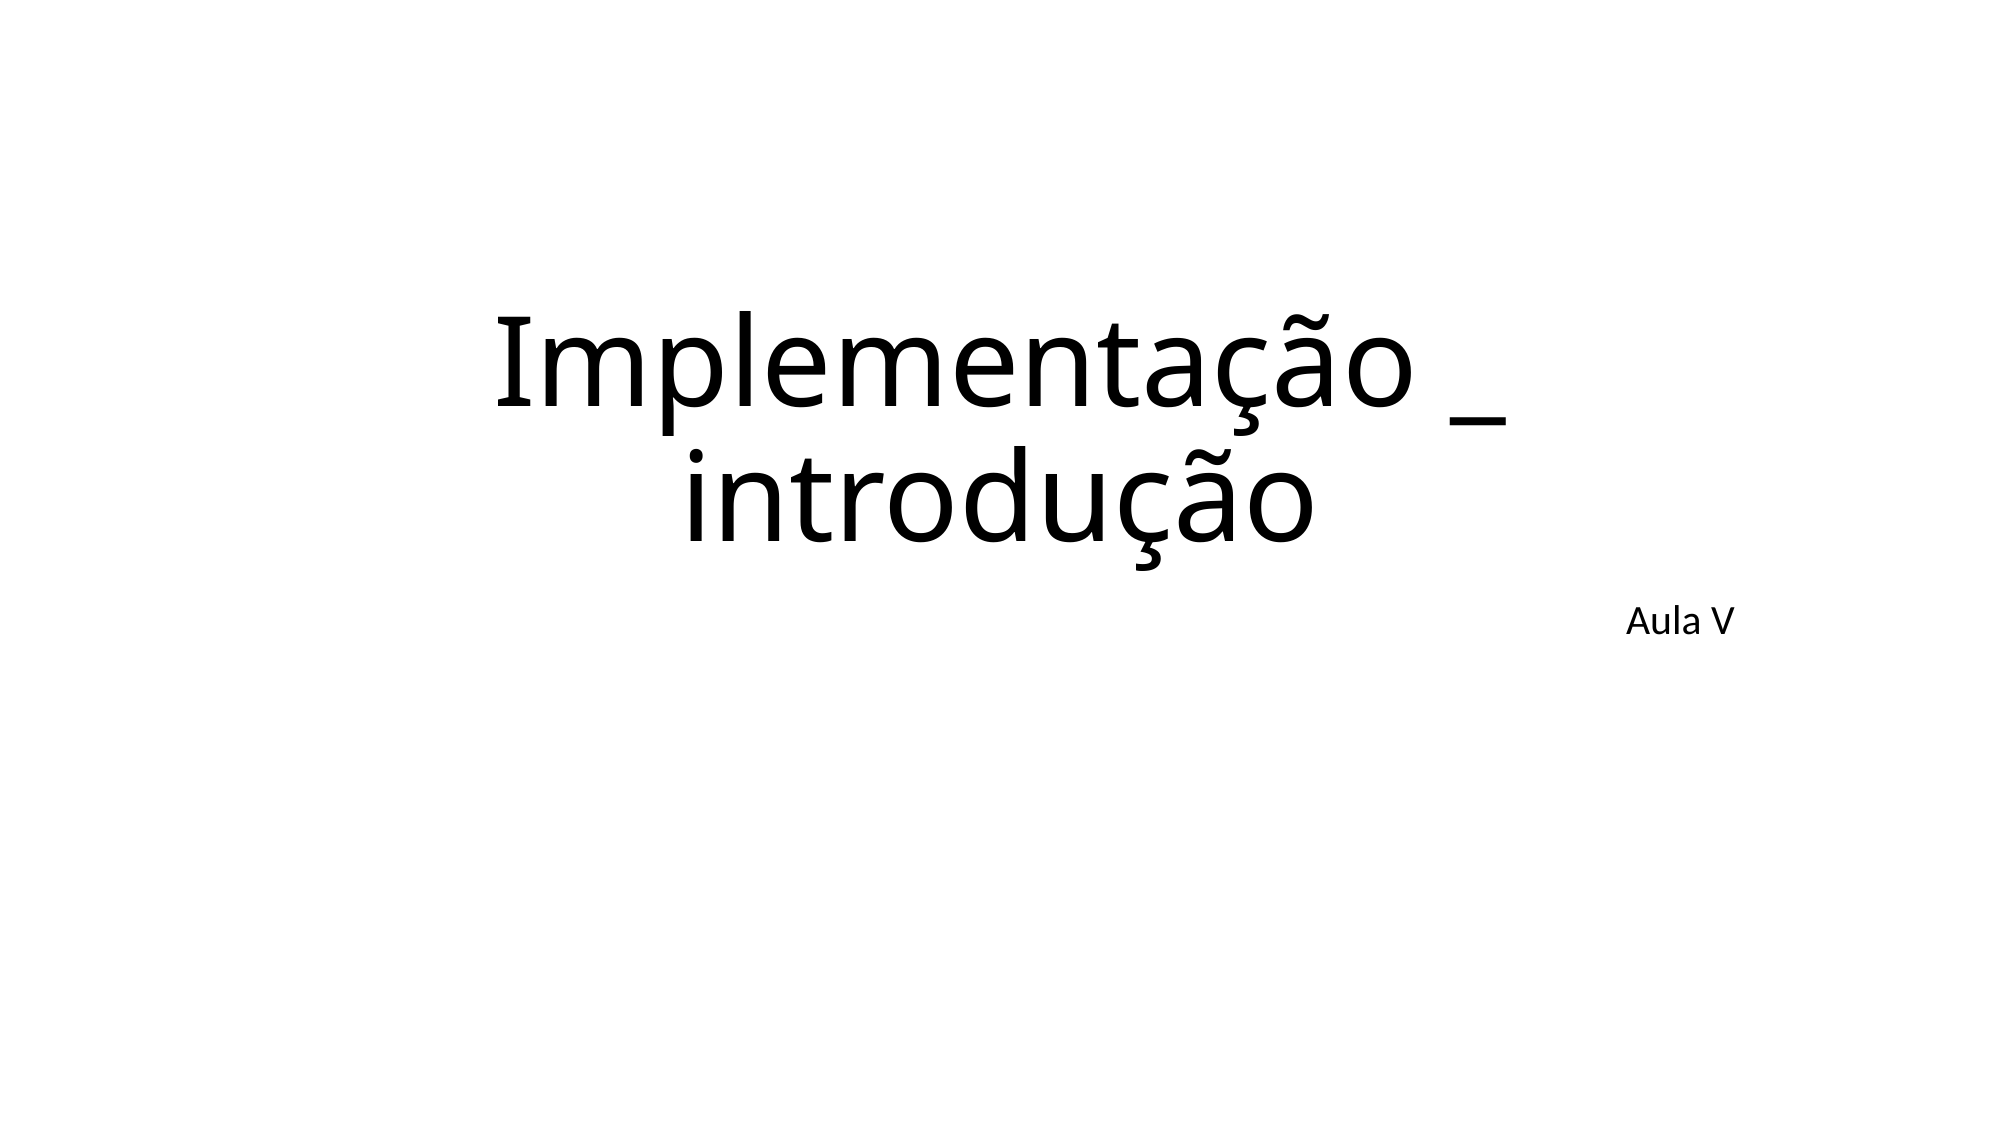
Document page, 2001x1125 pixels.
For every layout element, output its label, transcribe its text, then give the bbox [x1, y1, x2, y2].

title Implementação _ introdução [249, 184, 1750, 576]
subtitle Aula V [249, 590, 1750, 863]
